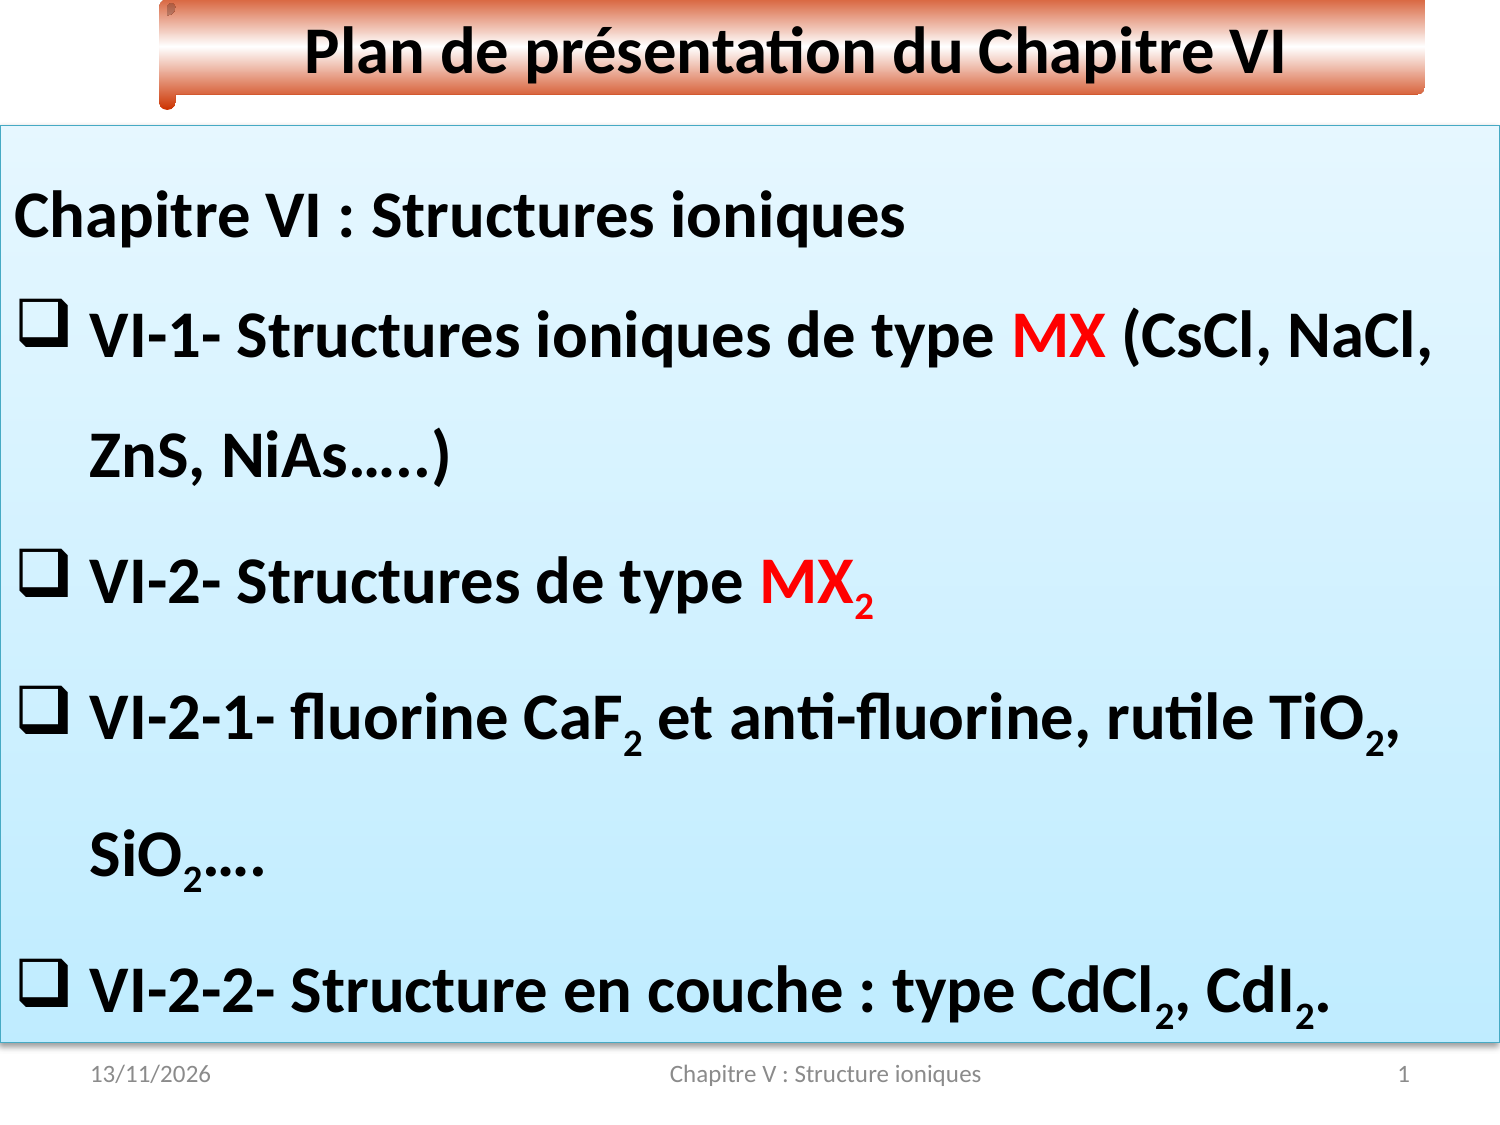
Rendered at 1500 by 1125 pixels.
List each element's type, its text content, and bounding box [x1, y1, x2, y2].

text_box Chapitre VI : Structures ioniques VI-1- Structures ioniques de type MX (CsCl, NaCl, ZnS, NiAs…..) VI-2- Structures de type MX2 VI-2-1- fluorine CaF2 et anti-fluorine, rutile TiO2, SiO2…. VI-2-2- Structure en couche : type CdCl2, CdI2. [0, 125, 1500, 1043]
slide_number 1 [1074, 1042, 1425, 1103]
text_box Plan de présentation du Chapitre VI [159, 0, 1426, 111]
footer Chapitre V : Structure ioniques [512, 1042, 1074, 1103]
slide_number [75, 1042, 425, 1103]
